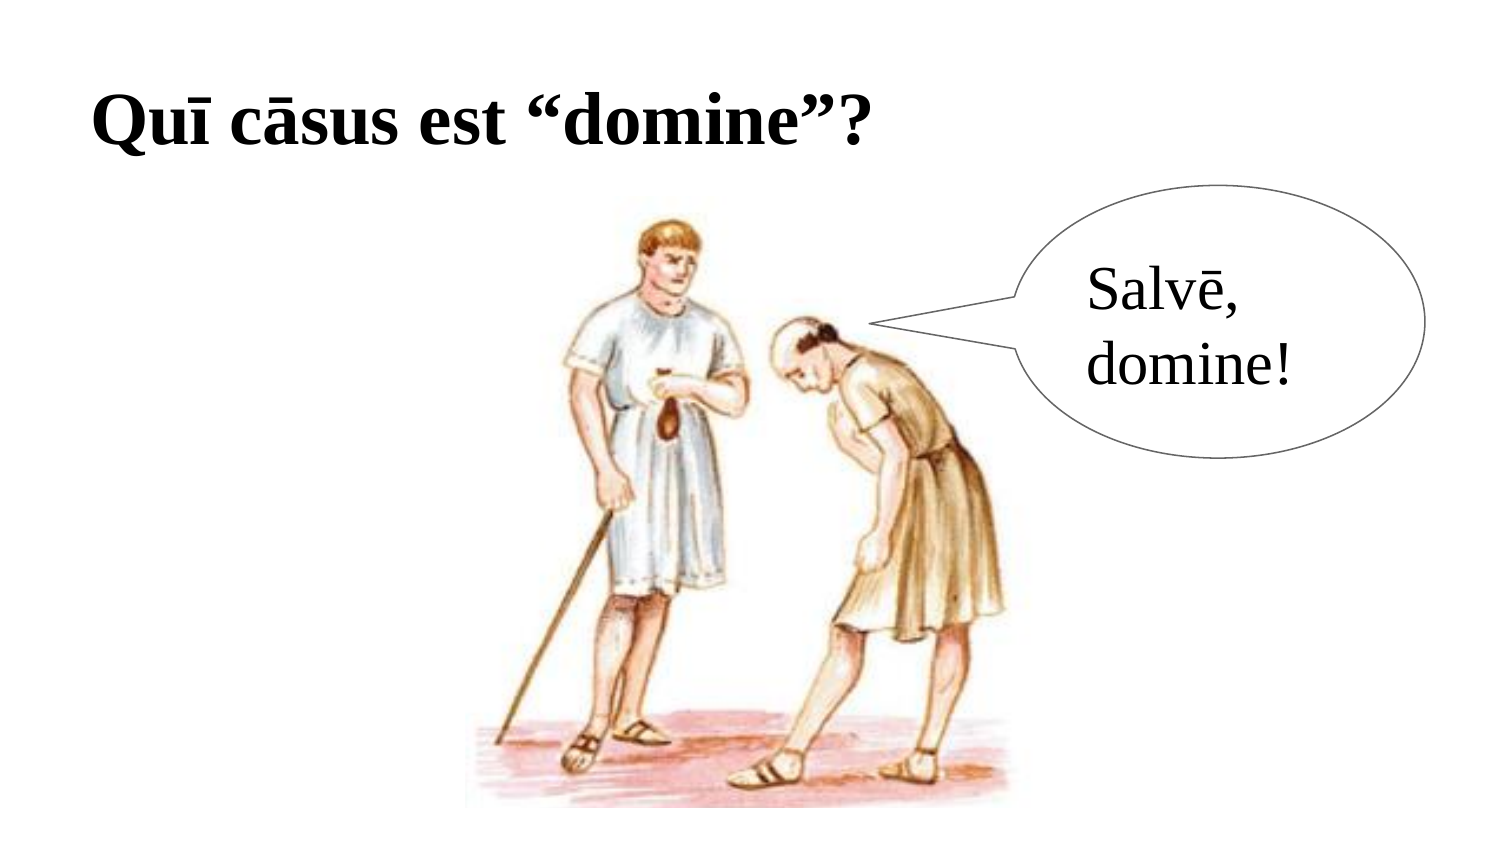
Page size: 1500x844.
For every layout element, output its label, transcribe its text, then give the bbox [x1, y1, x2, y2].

title Quī cāsus est “domine”? [75, 33, 1425, 175]
text_box Salvē, domine! [1039, 185, 1425, 459]
picture [465, 196, 1035, 809]
